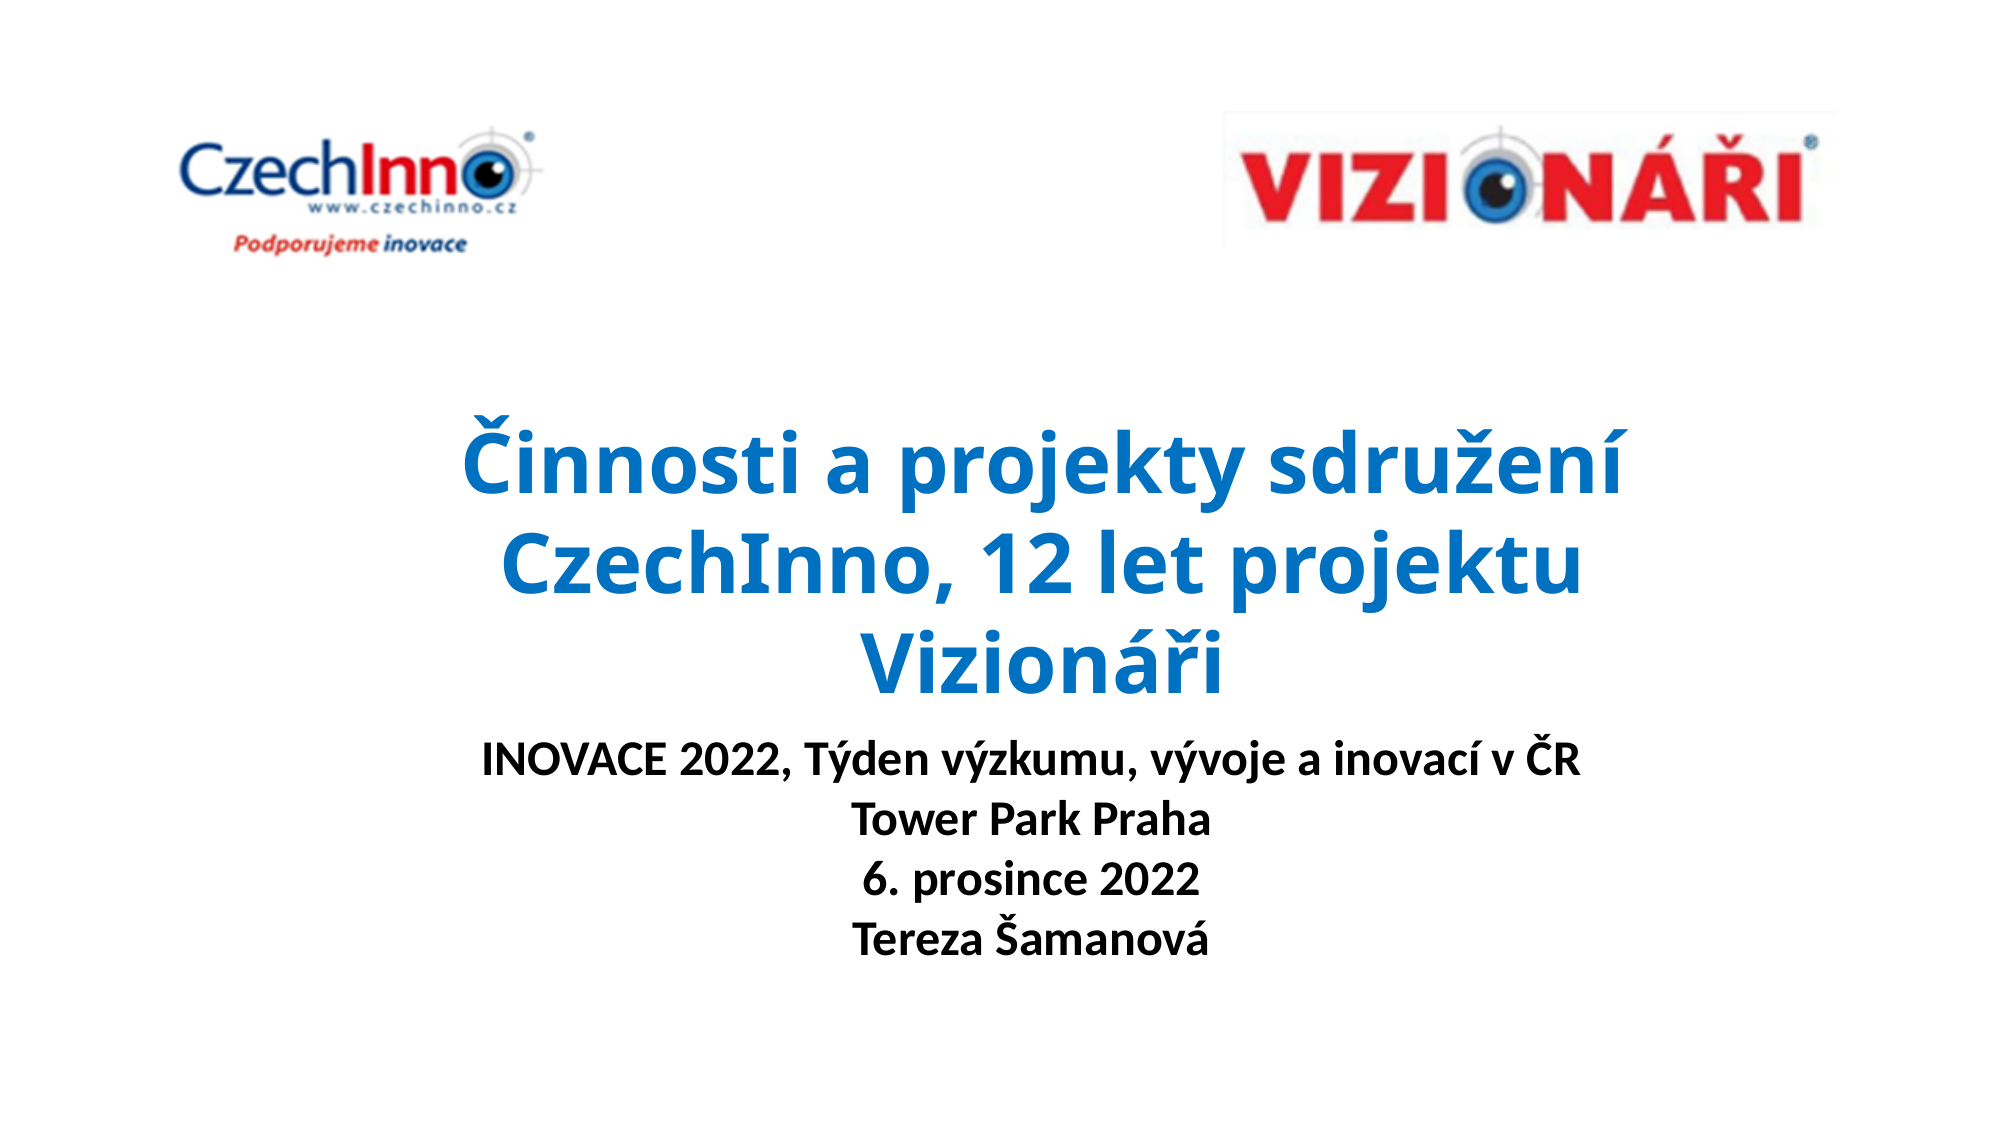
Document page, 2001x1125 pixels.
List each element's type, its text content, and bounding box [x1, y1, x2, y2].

picture [1223, 111, 1836, 250]
picture [127, 88, 597, 308]
text_box Činnosti a projekty sdružení CzechInno, 12 let projektu Vizionáři [309, 403, 1777, 718]
text_box INOVACE 2022, Týden výzkumu, vývoje a inovací v ČR Tower Park Praha 6. prosince 2022 Tereza Šamanová [461, 718, 1602, 974]
